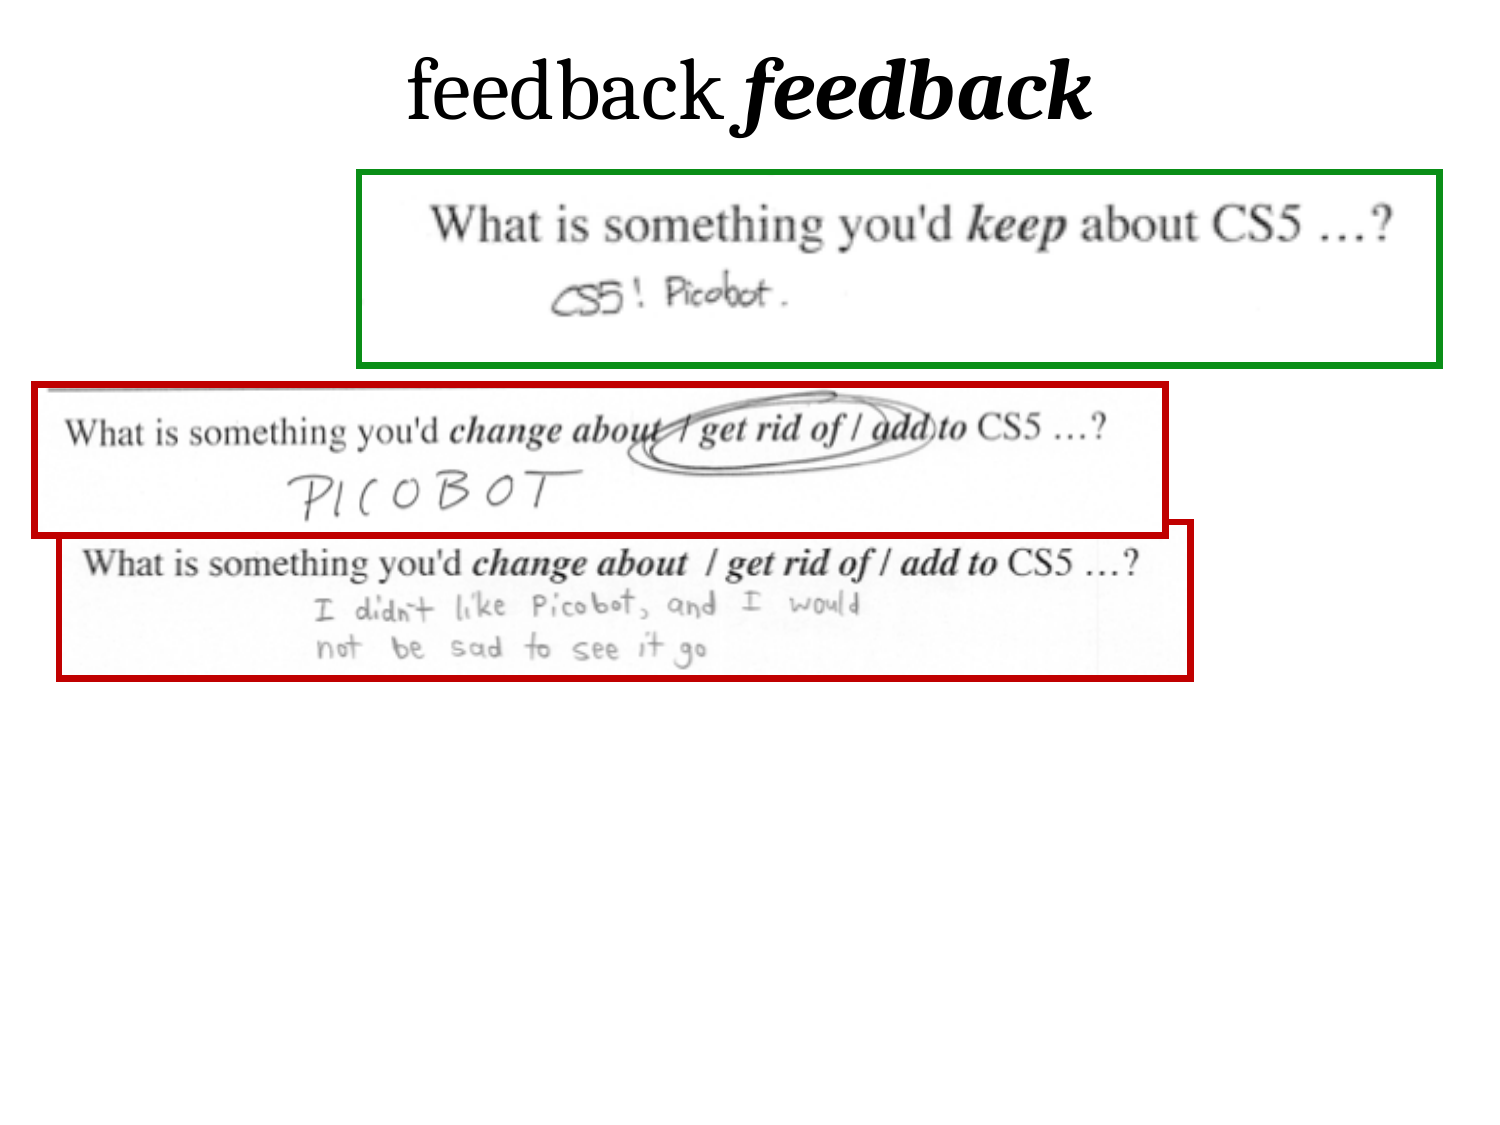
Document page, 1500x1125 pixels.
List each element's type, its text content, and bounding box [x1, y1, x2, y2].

picture [362, 174, 1437, 363]
text_box feedback feedback [125, 24, 1375, 145]
picture [37, 387, 1188, 676]
